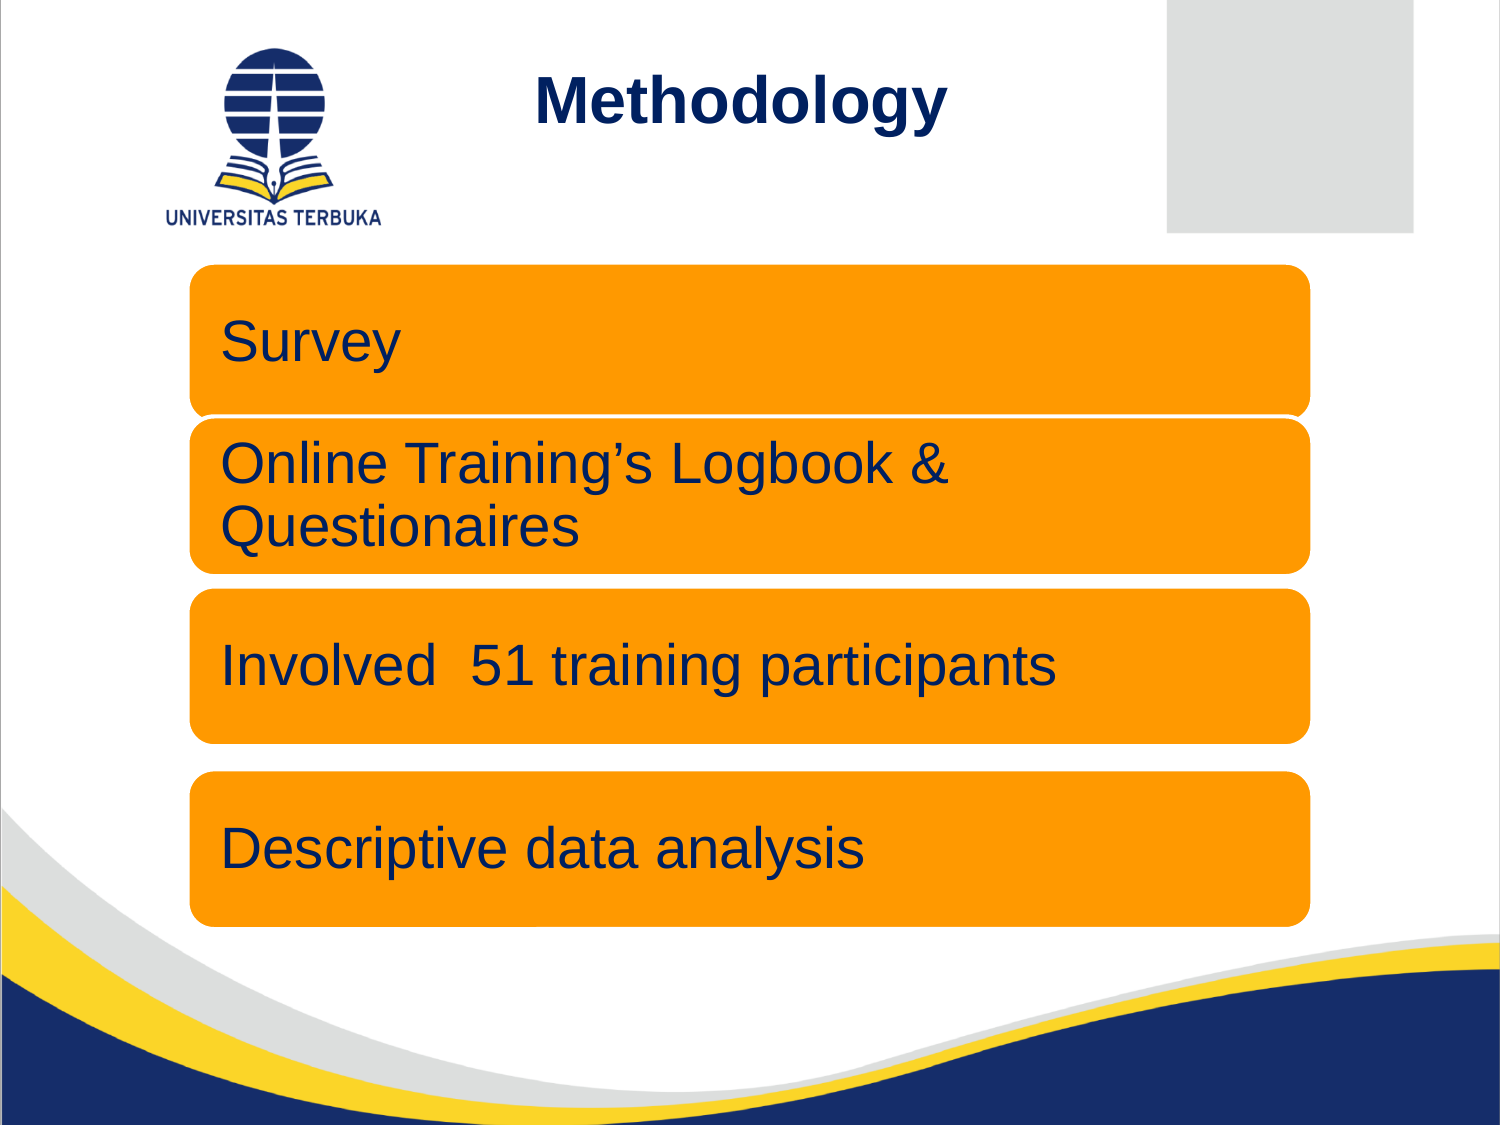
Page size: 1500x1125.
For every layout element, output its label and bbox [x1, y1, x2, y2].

text_box [187, 262, 1313, 930]
picture [0, 0, 1500, 1125]
